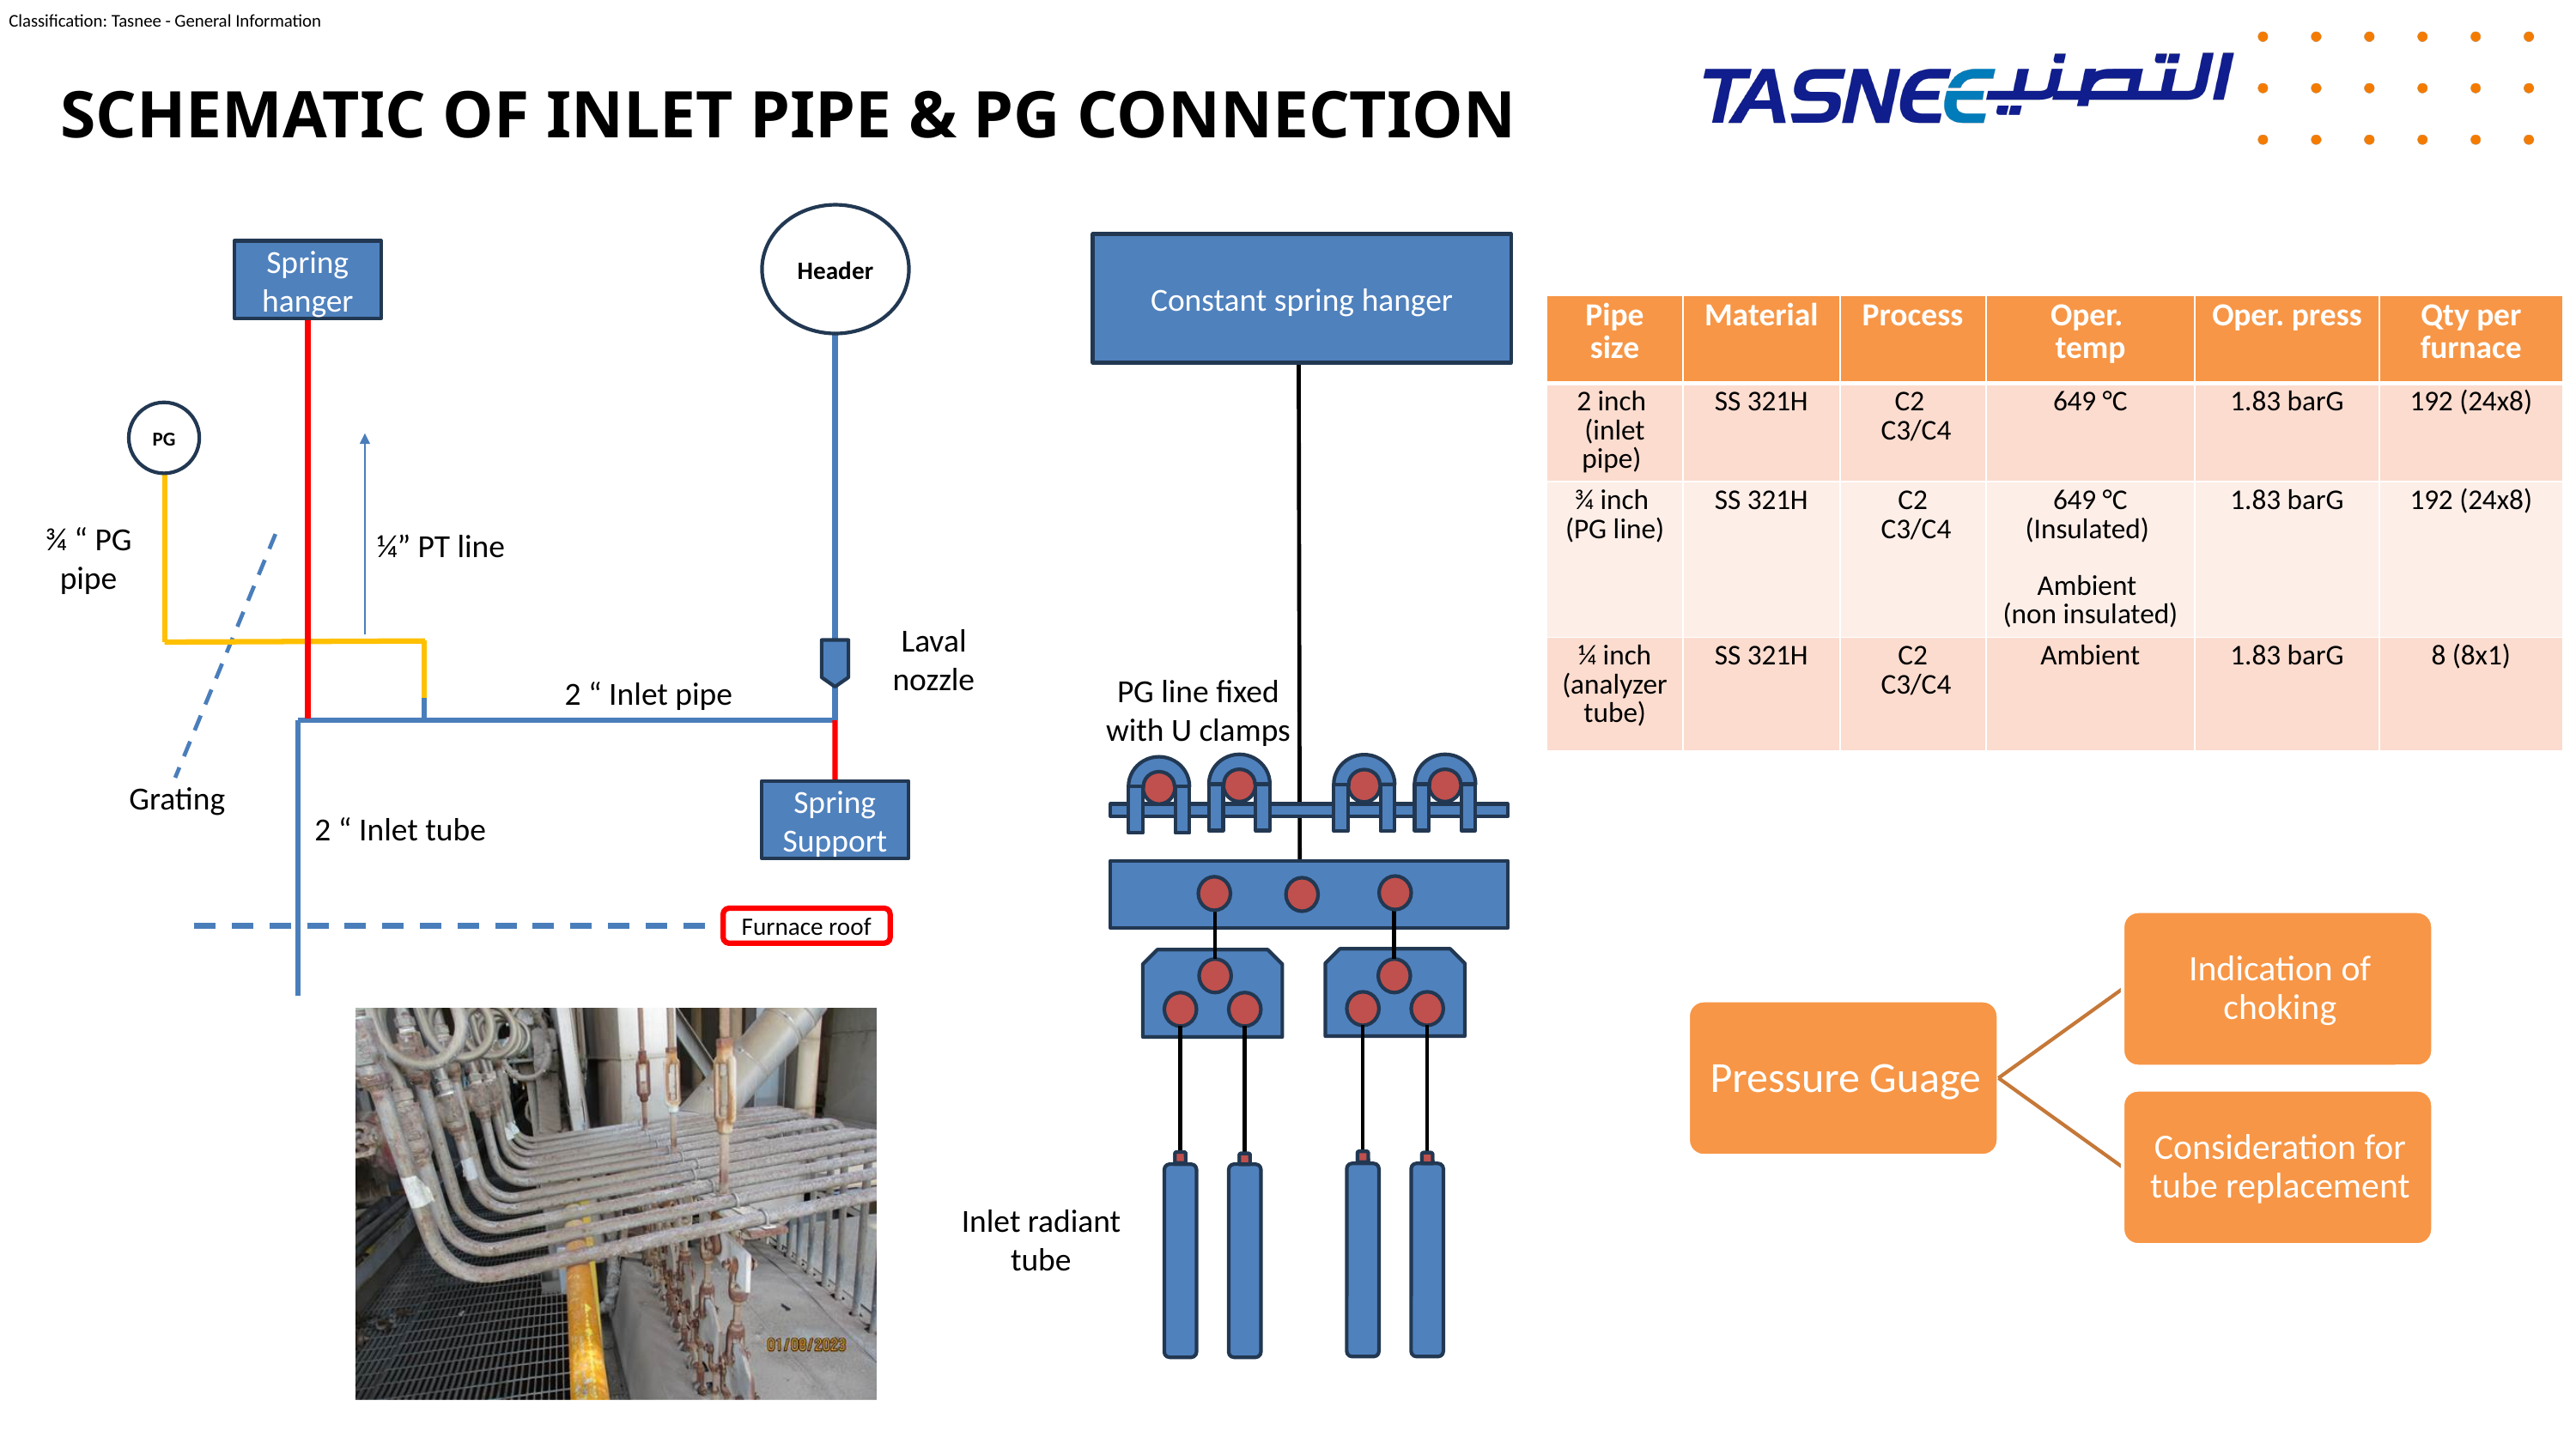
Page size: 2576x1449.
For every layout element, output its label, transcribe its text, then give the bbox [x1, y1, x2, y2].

table_cell ¾ inch (PG line) [1547, 482, 1682, 637]
table_cell 1.83 barG [2196, 638, 2379, 750]
table_cell C2 C3/C4 [1841, 638, 1985, 750]
title SCHEMATIC OF INLET PIPE & PG CONNECTION [47, 55, 1733, 169]
table_cell ¼ inch (analyzer tube) [1547, 638, 1682, 750]
table_cell 649 °C [1987, 385, 2194, 481]
table_header Qty per furnace [2380, 296, 2562, 381]
table_header Material [1684, 296, 1839, 381]
text_box [2257, 0, 2576, 145]
table_cell 192 (24x8) [2380, 482, 2562, 637]
table_cell 1.83 barG [2196, 482, 2379, 637]
table_cell 192 (24x8) [2380, 385, 2562, 481]
table_cell SS 321H [1684, 638, 1839, 750]
table_header Process [1841, 296, 1985, 381]
picture [355, 1008, 878, 1401]
table_cell SS 321H [1684, 482, 1839, 637]
table_cell 8 (8x1) [2380, 638, 2562, 750]
table_cell C2 C3/C4 [1841, 482, 1985, 637]
table_cell 1.83 barG [2196, 385, 2379, 481]
table_cell 649 °C (Insulated) Ambient (non insulated) [1987, 482, 2194, 637]
table_cell C2 C3/C4 [1841, 385, 1985, 481]
picture [1695, 44, 2239, 131]
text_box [1079, 233, 1512, 1358]
table_header Oper. press [2196, 296, 2379, 381]
table_header Oper. temp [1987, 296, 2194, 381]
table_header Pipe size [1547, 296, 1682, 381]
table_cell 2 inch (inlet pipe) [1547, 385, 1682, 481]
text_box Inlet radiant tube [921, 1197, 1075, 1280]
table_cell Ambient [1987, 638, 2194, 750]
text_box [1668, 911, 2453, 1246]
table_cell SS 321H [1684, 385, 1839, 481]
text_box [4, 204, 1018, 997]
